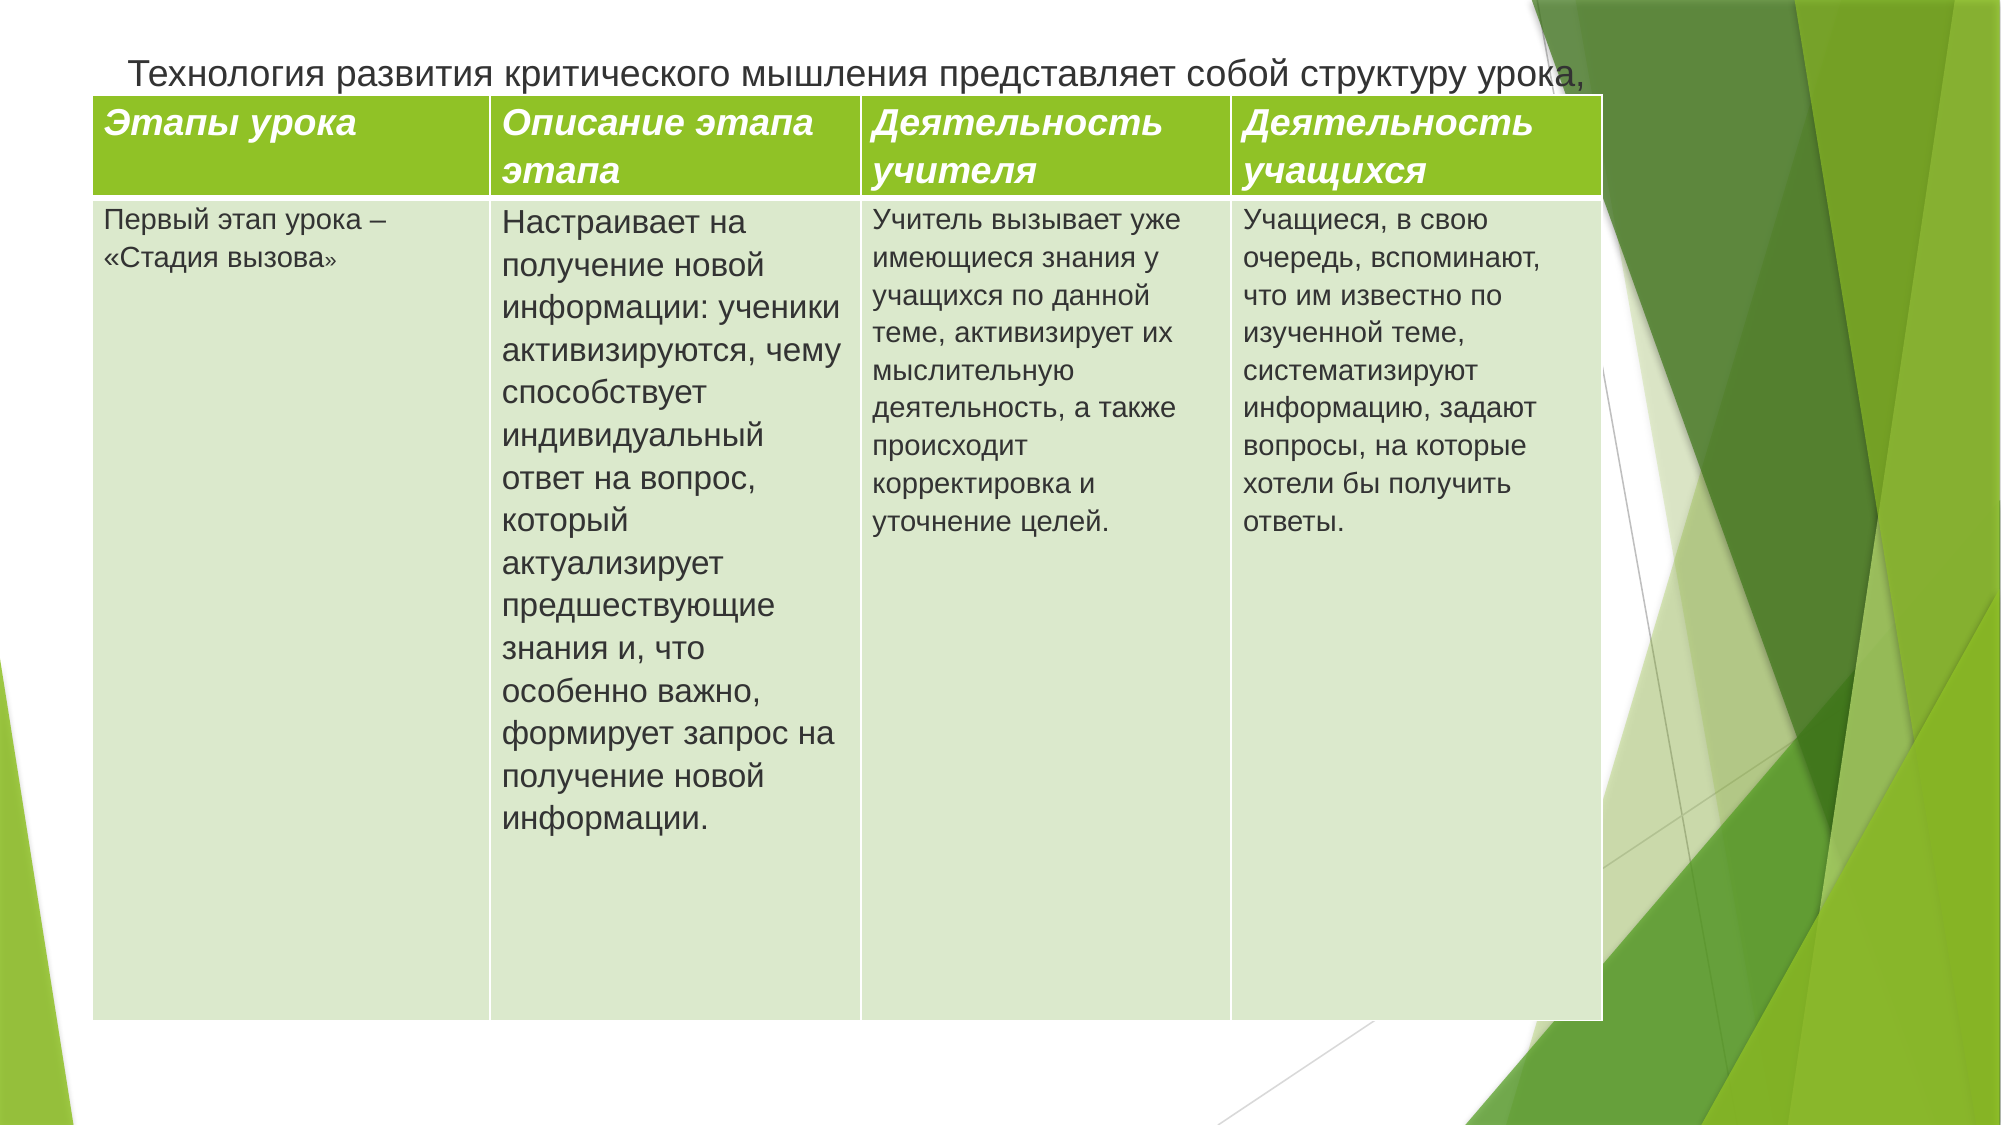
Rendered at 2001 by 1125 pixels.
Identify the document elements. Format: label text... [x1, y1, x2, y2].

text_box Технология развития критического мышления представляет собой структуру урока, состоящую из трёх этапов [112, 41, 1602, 94]
table_cell Настраивает на получение новой информации: ученики активизируются, чему способствует индивидуальный ответ на вопрос, который актуализирует предшествующие знания и, что особенно важно, формирует запрос на получение новой информации. [491, 201, 860, 1020]
table_header Описание этапа этапа [491, 96, 860, 195]
table_cell Учащиеся, в свою очередь, вспоминают, что им известно по изученной теме, систематизируют информацию, задают вопросы, на которые хотели бы получить ответы. [1232, 201, 1601, 1020]
table_cell Первый этап урока – «Стадия вызова» [93, 201, 489, 1020]
table_header Этапы урока [93, 96, 489, 195]
table_header Деятельность учителя [862, 96, 1230, 195]
table_header Деятельность учащихся [1232, 96, 1601, 195]
table_cell Учитель вызывает уже имеющиеся знания у учащихся по данной теме, активизирует их мыслительную деятельность, а также происходит корректировка и уточнение целей. [862, 201, 1230, 1020]
